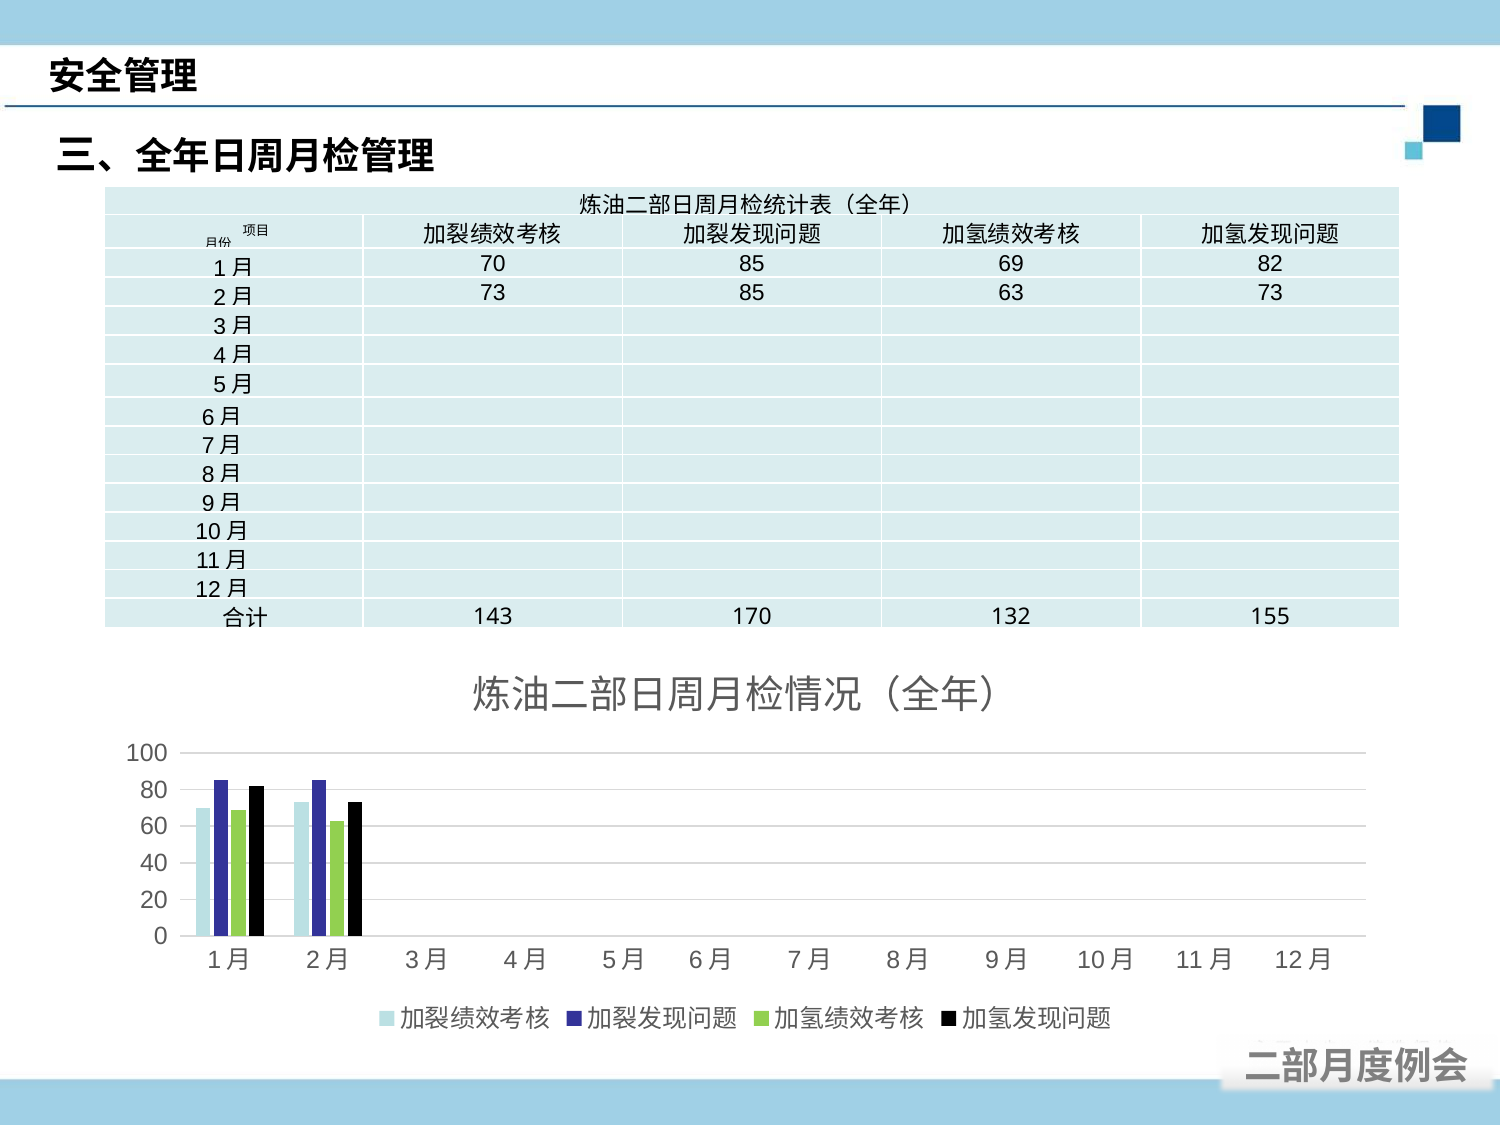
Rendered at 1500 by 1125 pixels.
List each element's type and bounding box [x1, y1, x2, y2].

picture [0, 0, 1500, 1125]
chart [99, 635, 1392, 1042]
